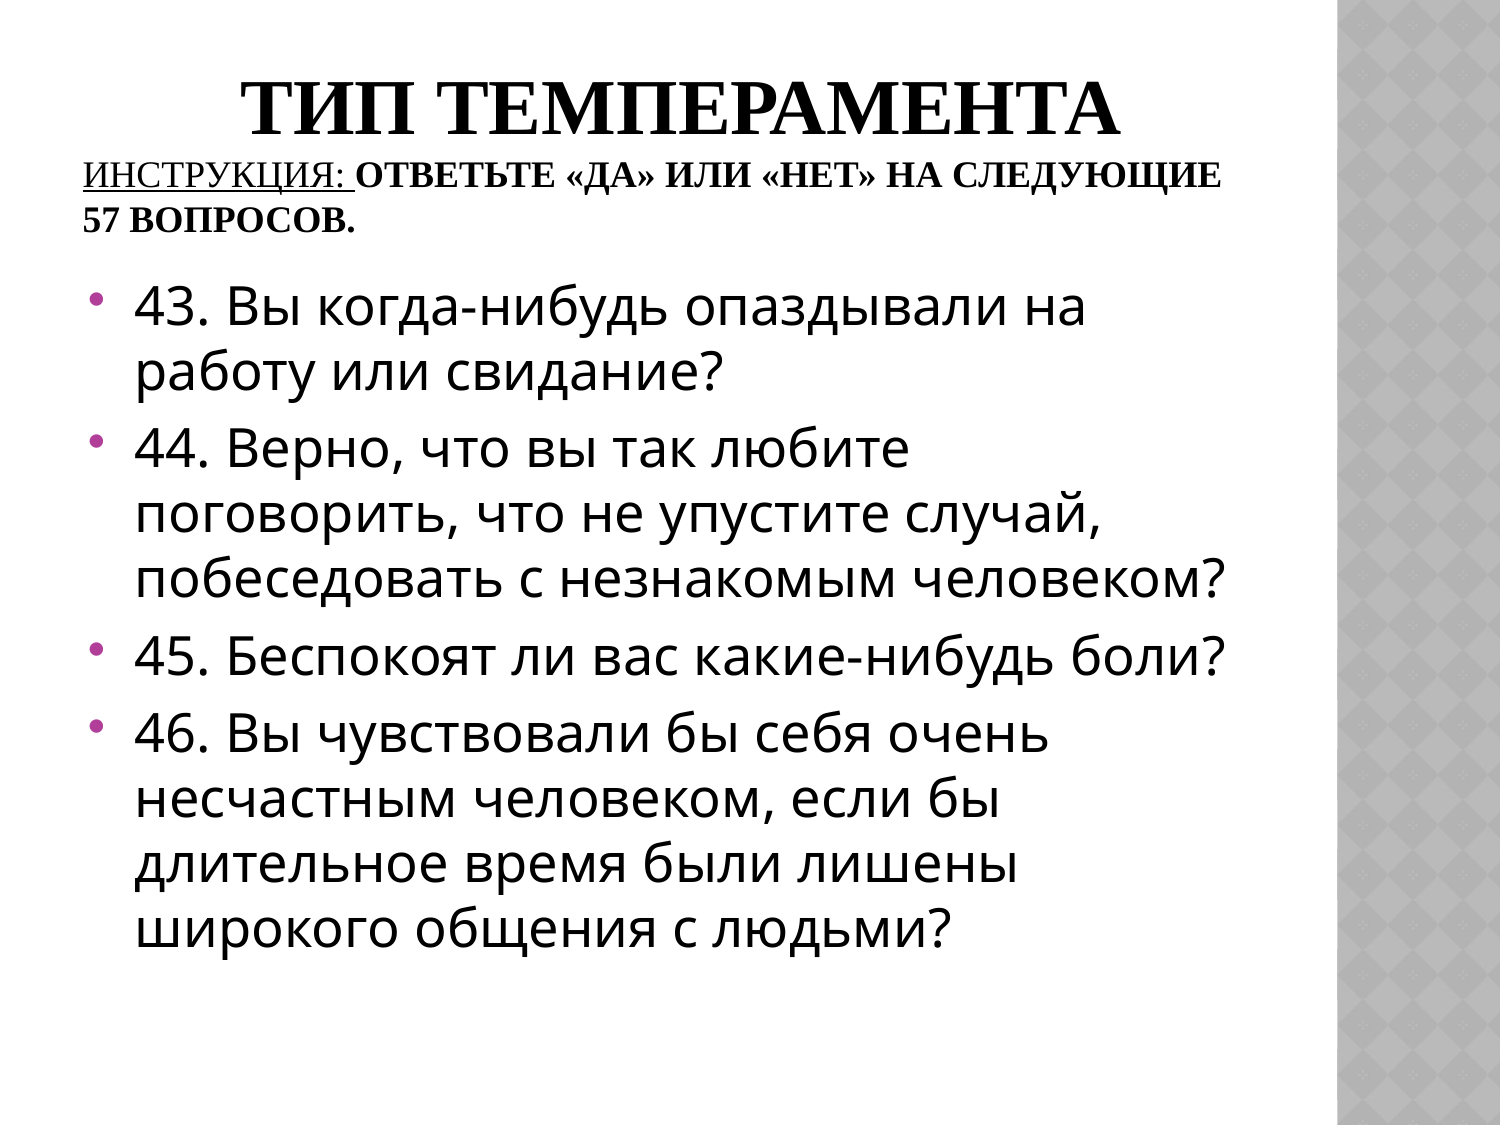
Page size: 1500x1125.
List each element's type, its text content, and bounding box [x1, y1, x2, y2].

list 43. Вы когда-нибудь опаздывали на работу или свидание? 44. Верно, что вы так любите поговорить, что не упустите случай, побеседовать с незнакомым человеком? 45. Беспокоят ли вас какие-нибудь боли? 46. Вы чувствовали бы себя очень несчастным человеком, если бы длительное время были лишены широкого общения с людьми? [75, 264, 1263, 1059]
title Тип Темперамента Инструкция: Ответьте «да» или «нет» на следующие 57 вопросов. [75, 52, 1263, 240]
